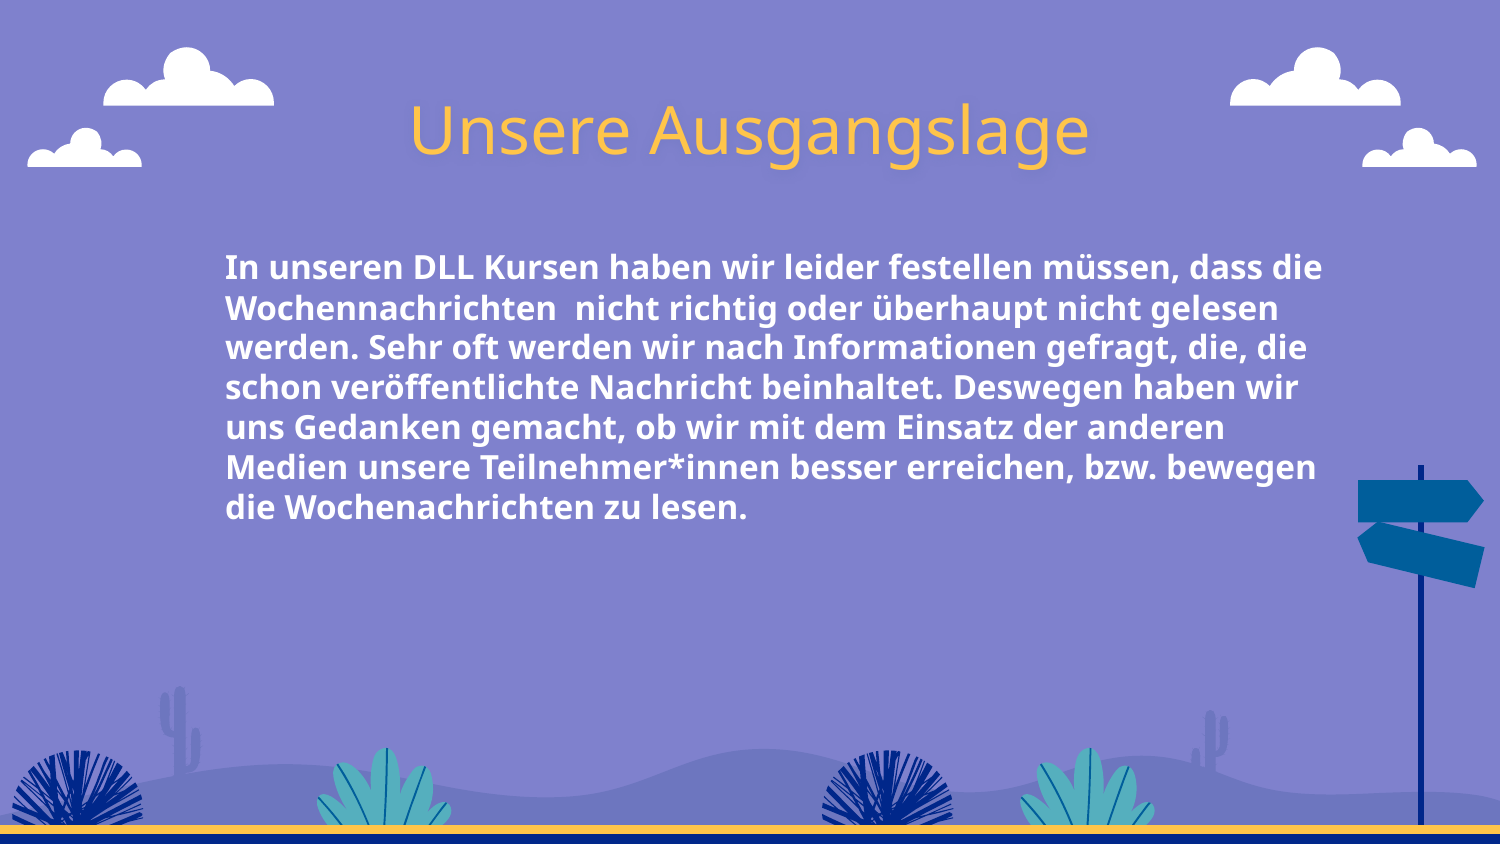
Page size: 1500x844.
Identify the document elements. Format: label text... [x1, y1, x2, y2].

title Unsere Ausgangslage [118, 72, 1382, 167]
list In unseren DLL Kursen haben wir leider festellen müssen, dass die Wochennachrichten nicht richtig oder überhaupt nicht gelesen werden. Sehr oft werden wir nach Informationen gefragt, die, die schon veröffentlichte Nachricht beinhaltet. Deswegen haben wir uns Gedanken gemacht, ob wir mit dem Einsatz der anderen Medien unsere Teilnehmer*innen besser erreichen, bzw. bewegen die Wochenachrichten zu lesen. [210, 231, 1355, 566]
